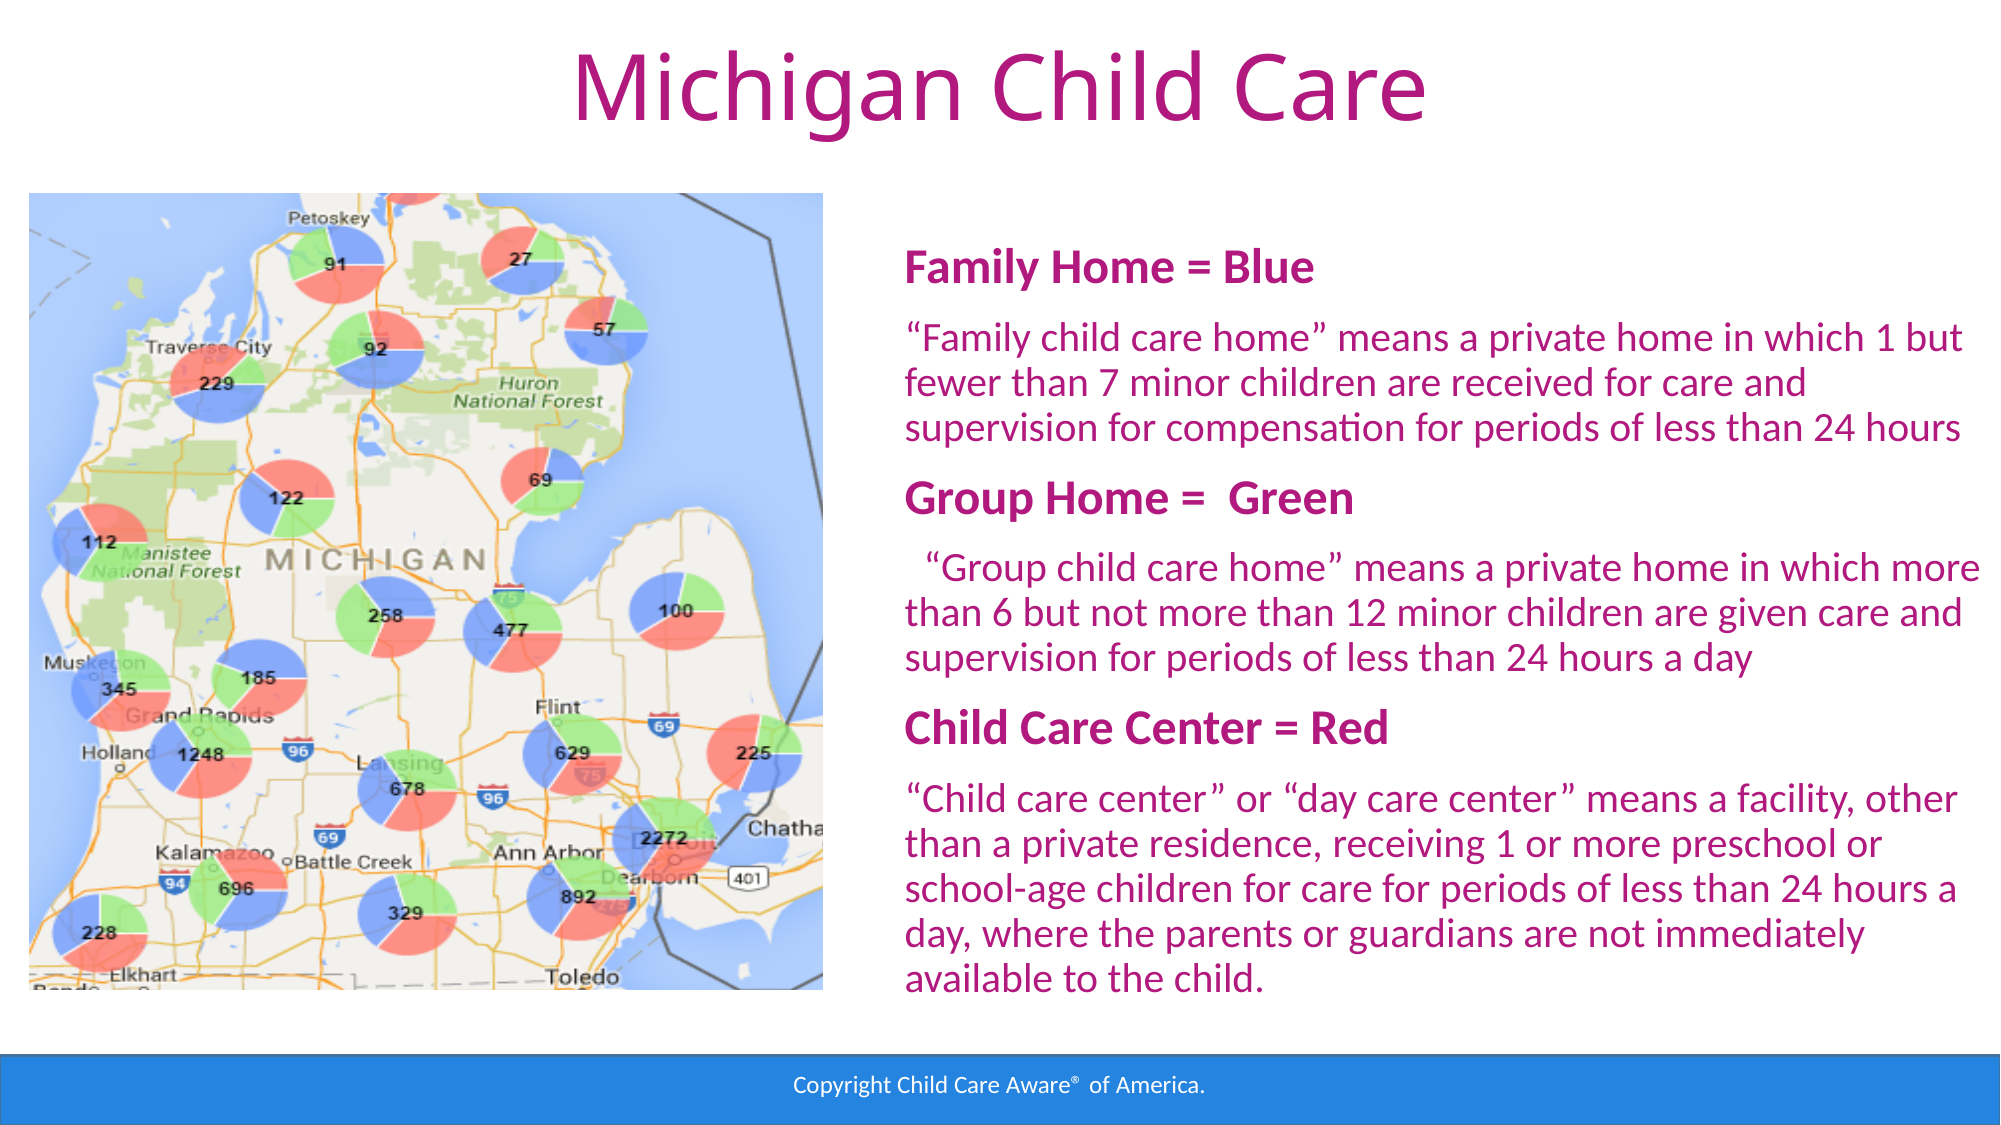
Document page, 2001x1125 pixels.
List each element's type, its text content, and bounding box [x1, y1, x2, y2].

text_box [0, 1054, 662, 1125]
picture [29, 193, 823, 990]
title Michigan Child Care [137, 0, 1863, 182]
text_box [1338, 1054, 2000, 1125]
footer Copyright Child Care Aware® of America. [662, 1042, 1338, 1125]
list Family Home = Blue “Family child care home” means a private home in which 1 but fewer than 7 minor children are received for care and supervision for compensation for periods of less than 24 hours Group Home = Green “Group child care home” means a private home in which more than 6 but not more than 12 minor children are given care and supervision for periods of less than 24 hours a day Child Care Center = Red “Child care center” or “day care center” means a facility, other than a private residence, receiving 1 or more preschool or school-age children for care for periods of less than 24 hours a day, where the parents or guardians are not immediately available to the child. [889, 542, 2000, 1054]
